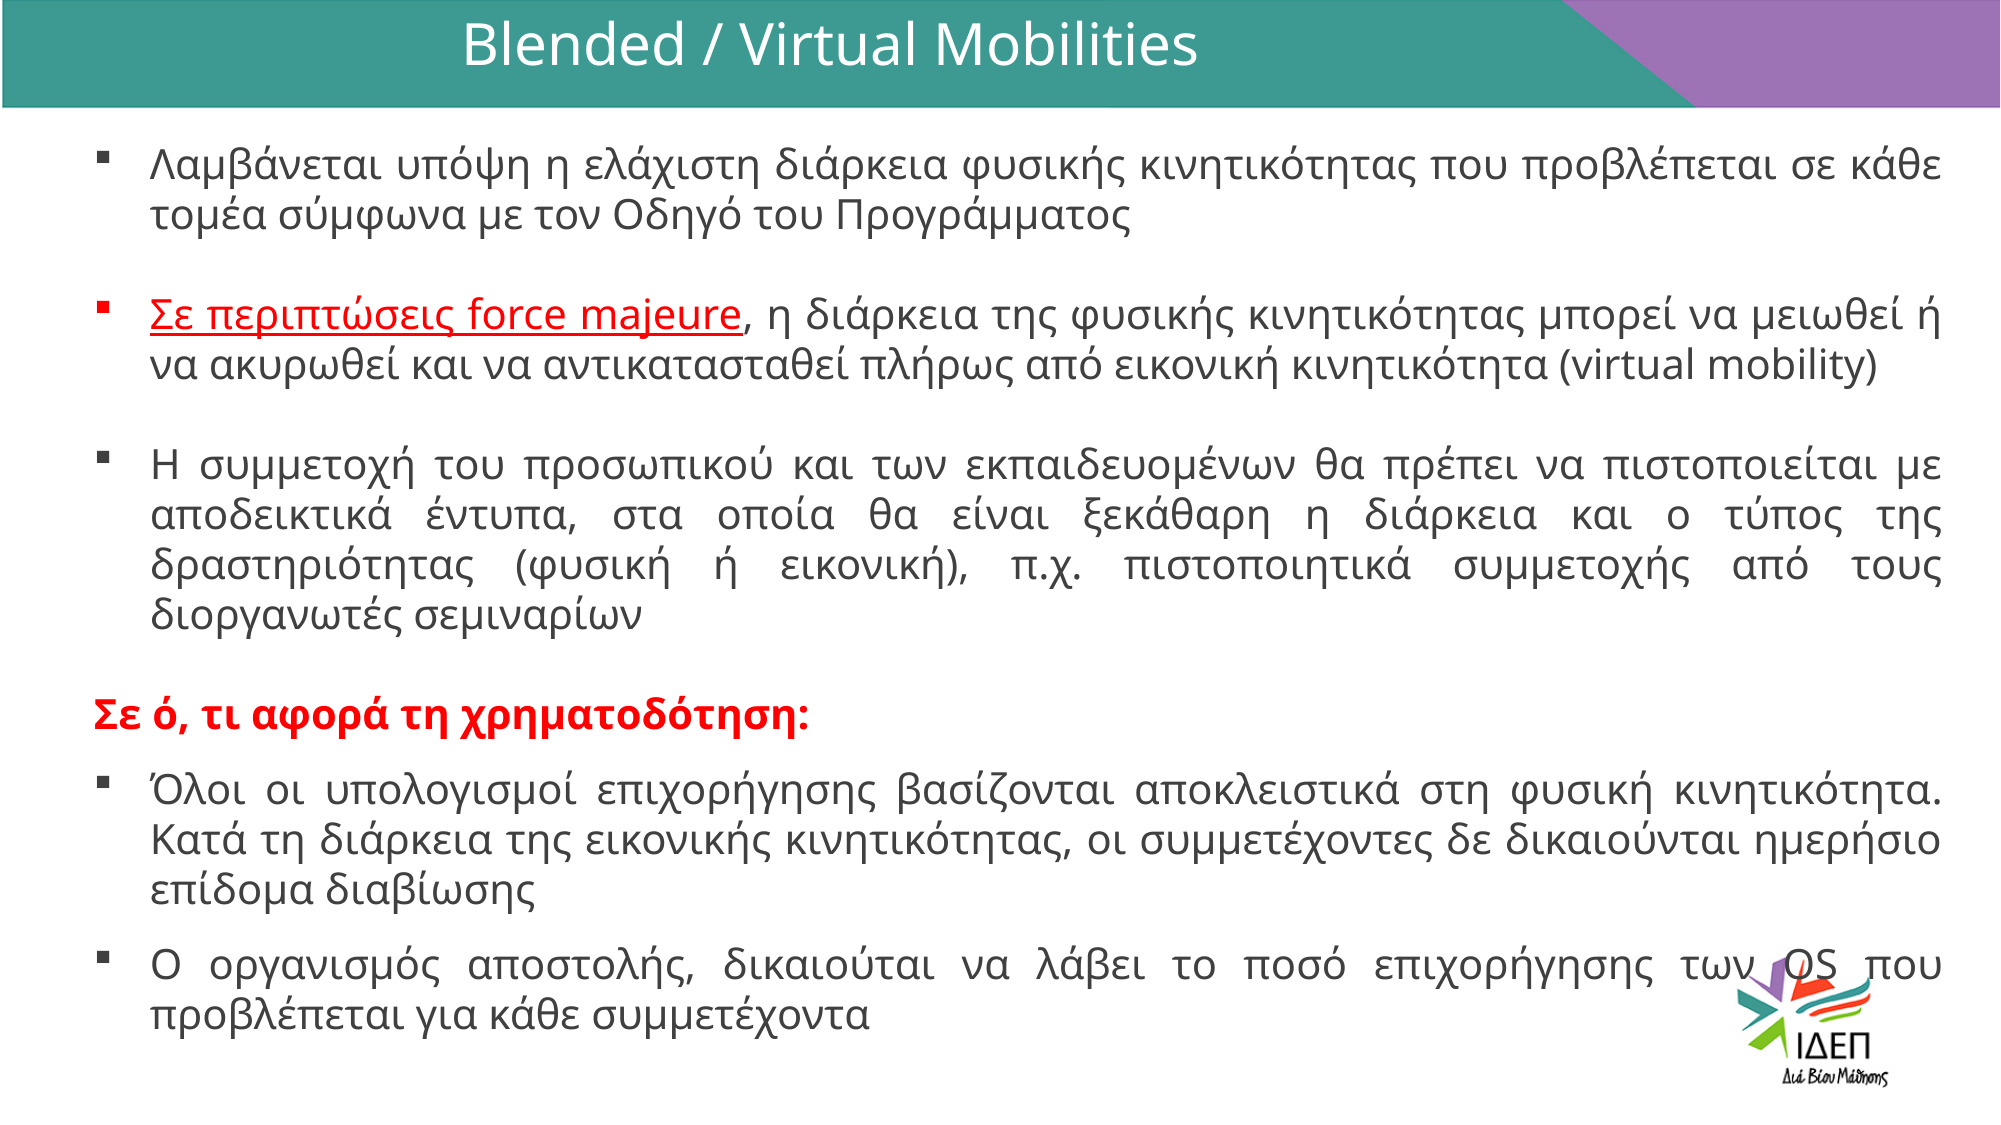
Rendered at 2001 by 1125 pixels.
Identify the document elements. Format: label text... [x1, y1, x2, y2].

text_box Blended / Virtual Mobilities [0, 0, 1662, 85]
text_box Λαμβάνεται υπόψη η ελάχιστη διάρκεια φυσικής κινητικότητας που προβλέπεται σε κάθε τομέα σύμφωνα με τον Οδηγό του Προγράμματος Σε περιπτώσεις force majeure, η διάρκεια της φυσικής κινητικότητας μπορεί να μειωθεί ή να ακυρωθεί και να αντικατασταθεί πλήρως από εικονική κινητικότητα (virtual mobility) H συμμετοχή του προσωπικού και των εκπαιδευομένων θα πρέπει να πιστοποιείται με αποδεικτικά έντυπα, στα οποία θα είναι ξεκάθαρη η διάρκεια και ο τύπος της δραστηριότητας (φυσική ή εικονική), π.χ. πιστοποιητικά συμμετοχής από τους διοργανωτές σεμιναρίων Σε ό, τι αφορά τη χρηματοδότηση: Όλοι οι υπολογισμοί επιχορήγησης βασίζονται αποκλειστικά στη φυσική κινητικότητα. Κατά τη διάρκεια της εικονικής κινητικότητας, oι συμμετέχοντες δε δικαιούνται ημερήσιο επίδομα διαβίωσης O οργανισμός αποστολής, δικαιούται να λάβει το ποσό επιχορήγησης των OS που προβλέπεται για κάθε συμμετέχοντα [78, 130, 1958, 1125]
picture [0, 0, 2001, 1125]
